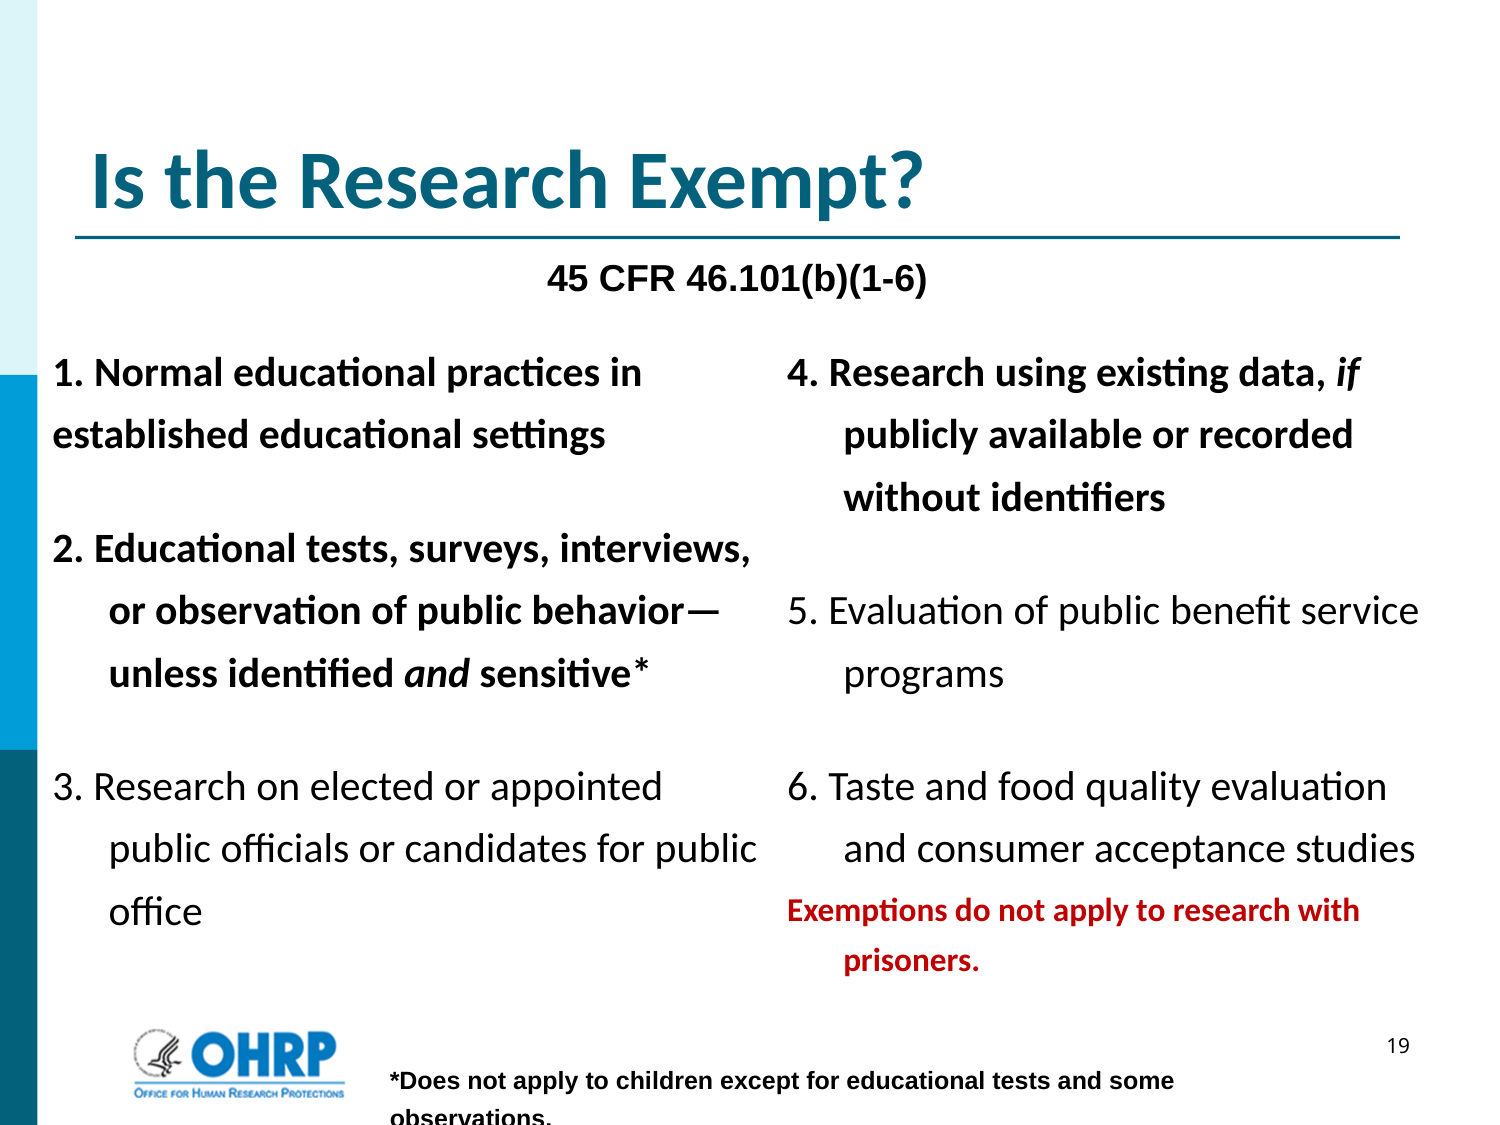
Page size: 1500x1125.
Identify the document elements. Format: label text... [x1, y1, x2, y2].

title Is the Research Exempt? [75, 45, 1425, 233]
text_box 1. Normal educational practices in established educational settings 2. Educational tests, surveys, interviews, or observation of public behavior— unless identified and sensitive* 3. Research on elected or appointed public officials or candidates for public office [37, 324, 772, 1125]
text_box 4. Research using existing data, if publicly available or recorded without identifiers 5. Evaluation of public benefit service programs 6. Taste and food quality evaluation and consumer acceptance studies Exemptions do not apply to research with prisoners. [772, 324, 1460, 1125]
text_box *Does not apply to children except for educational tests and some observations. [375, 1049, 1300, 1125]
text_box 45 CFR 46.101(b)(1-6) [99, 246, 1375, 307]
